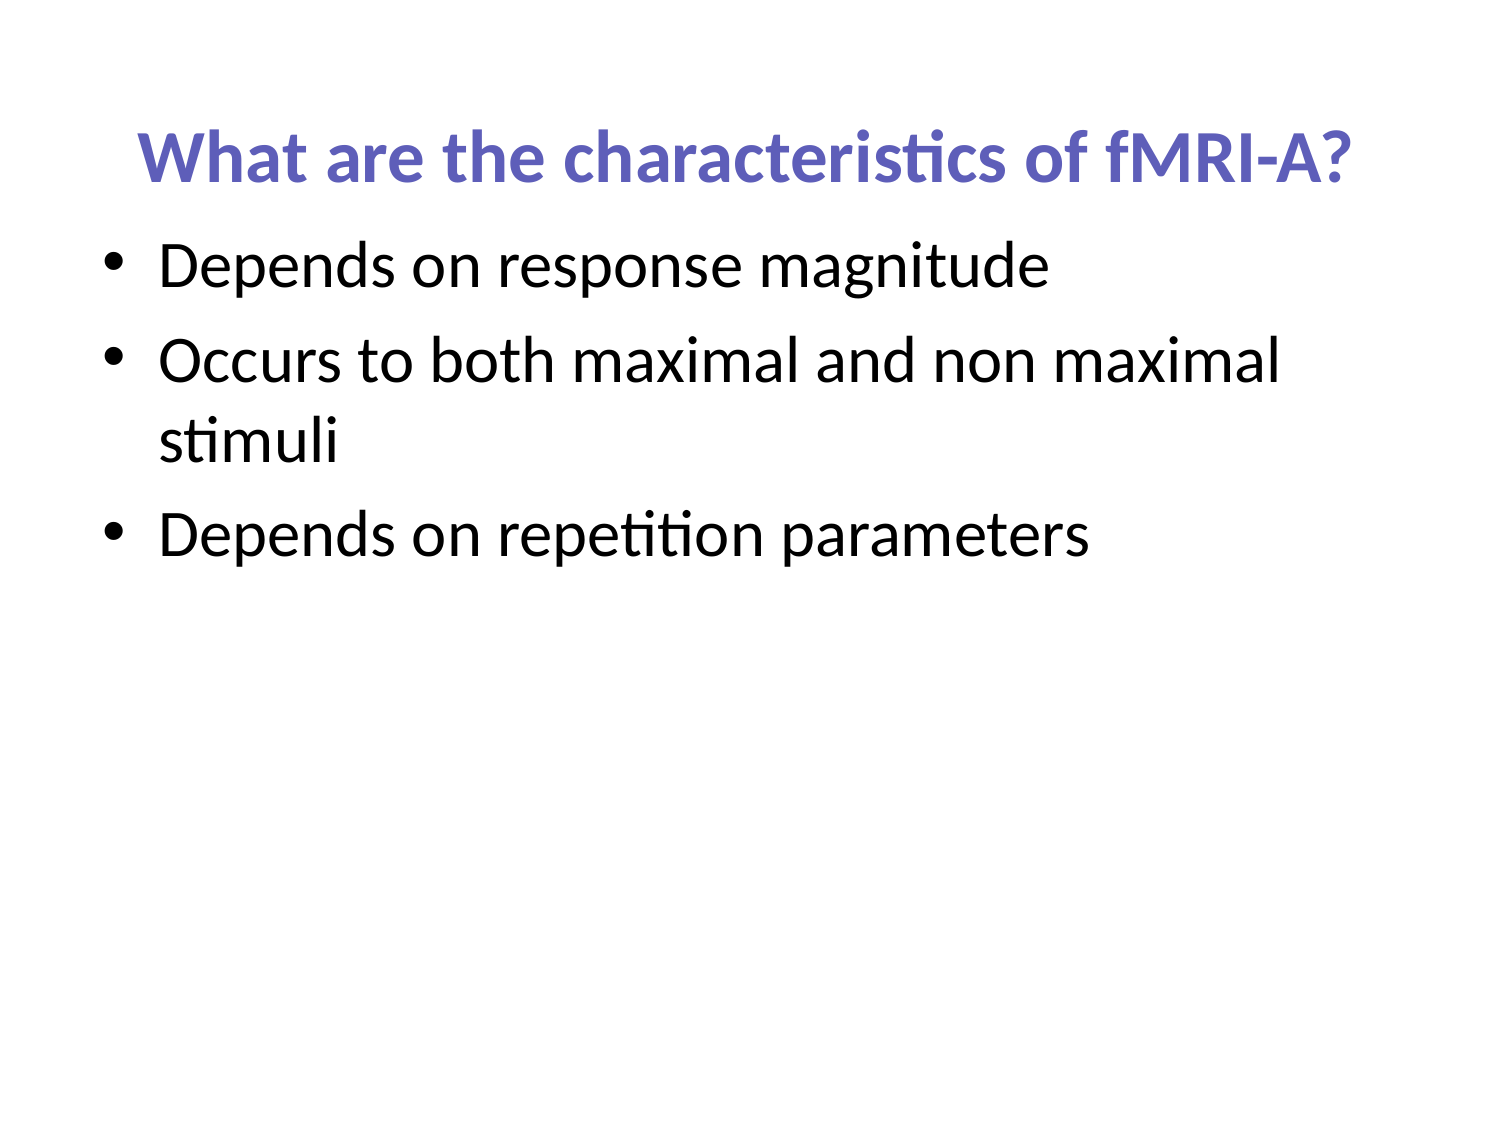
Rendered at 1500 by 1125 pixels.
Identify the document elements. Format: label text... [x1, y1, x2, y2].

list Depends on response magnitude Occurs to both maximal and non maximal stimuli Depends on repetition parameters [87, 212, 1413, 1088]
title What are the characteristics of fMRI-A? [0, 37, 1500, 267]
